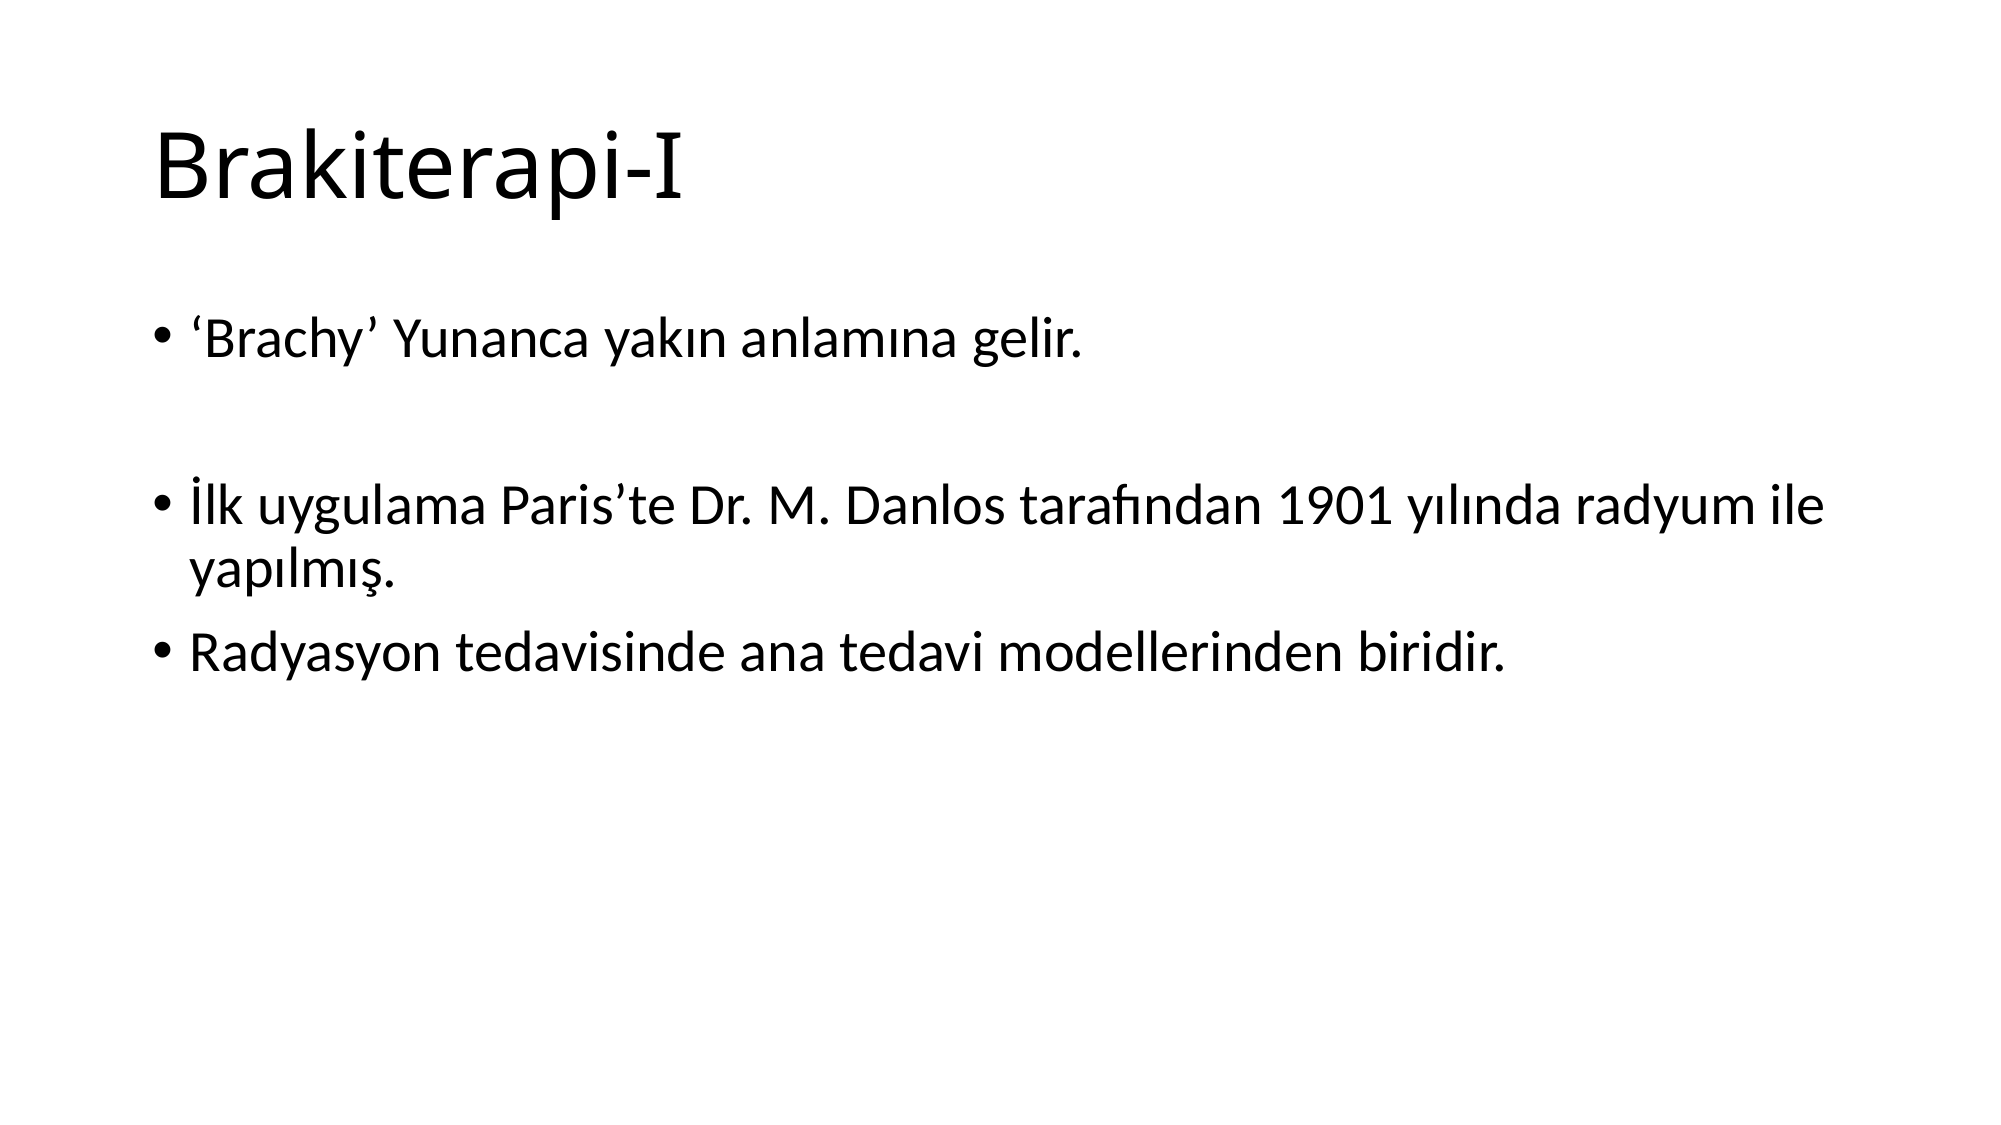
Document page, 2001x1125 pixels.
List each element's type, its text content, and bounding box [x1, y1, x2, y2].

list ‘Brachy’ Yunanca yakın anlamına gelir. İlk uygulama Paris’te Dr. M. Danlos tarafından 1901 yılında radyum ile yapılmış. Radyasyon tedavisinde ana tedavi modellerinden biridir. [137, 299, 1863, 1014]
title Brakiterapi-I [137, 59, 1863, 278]
